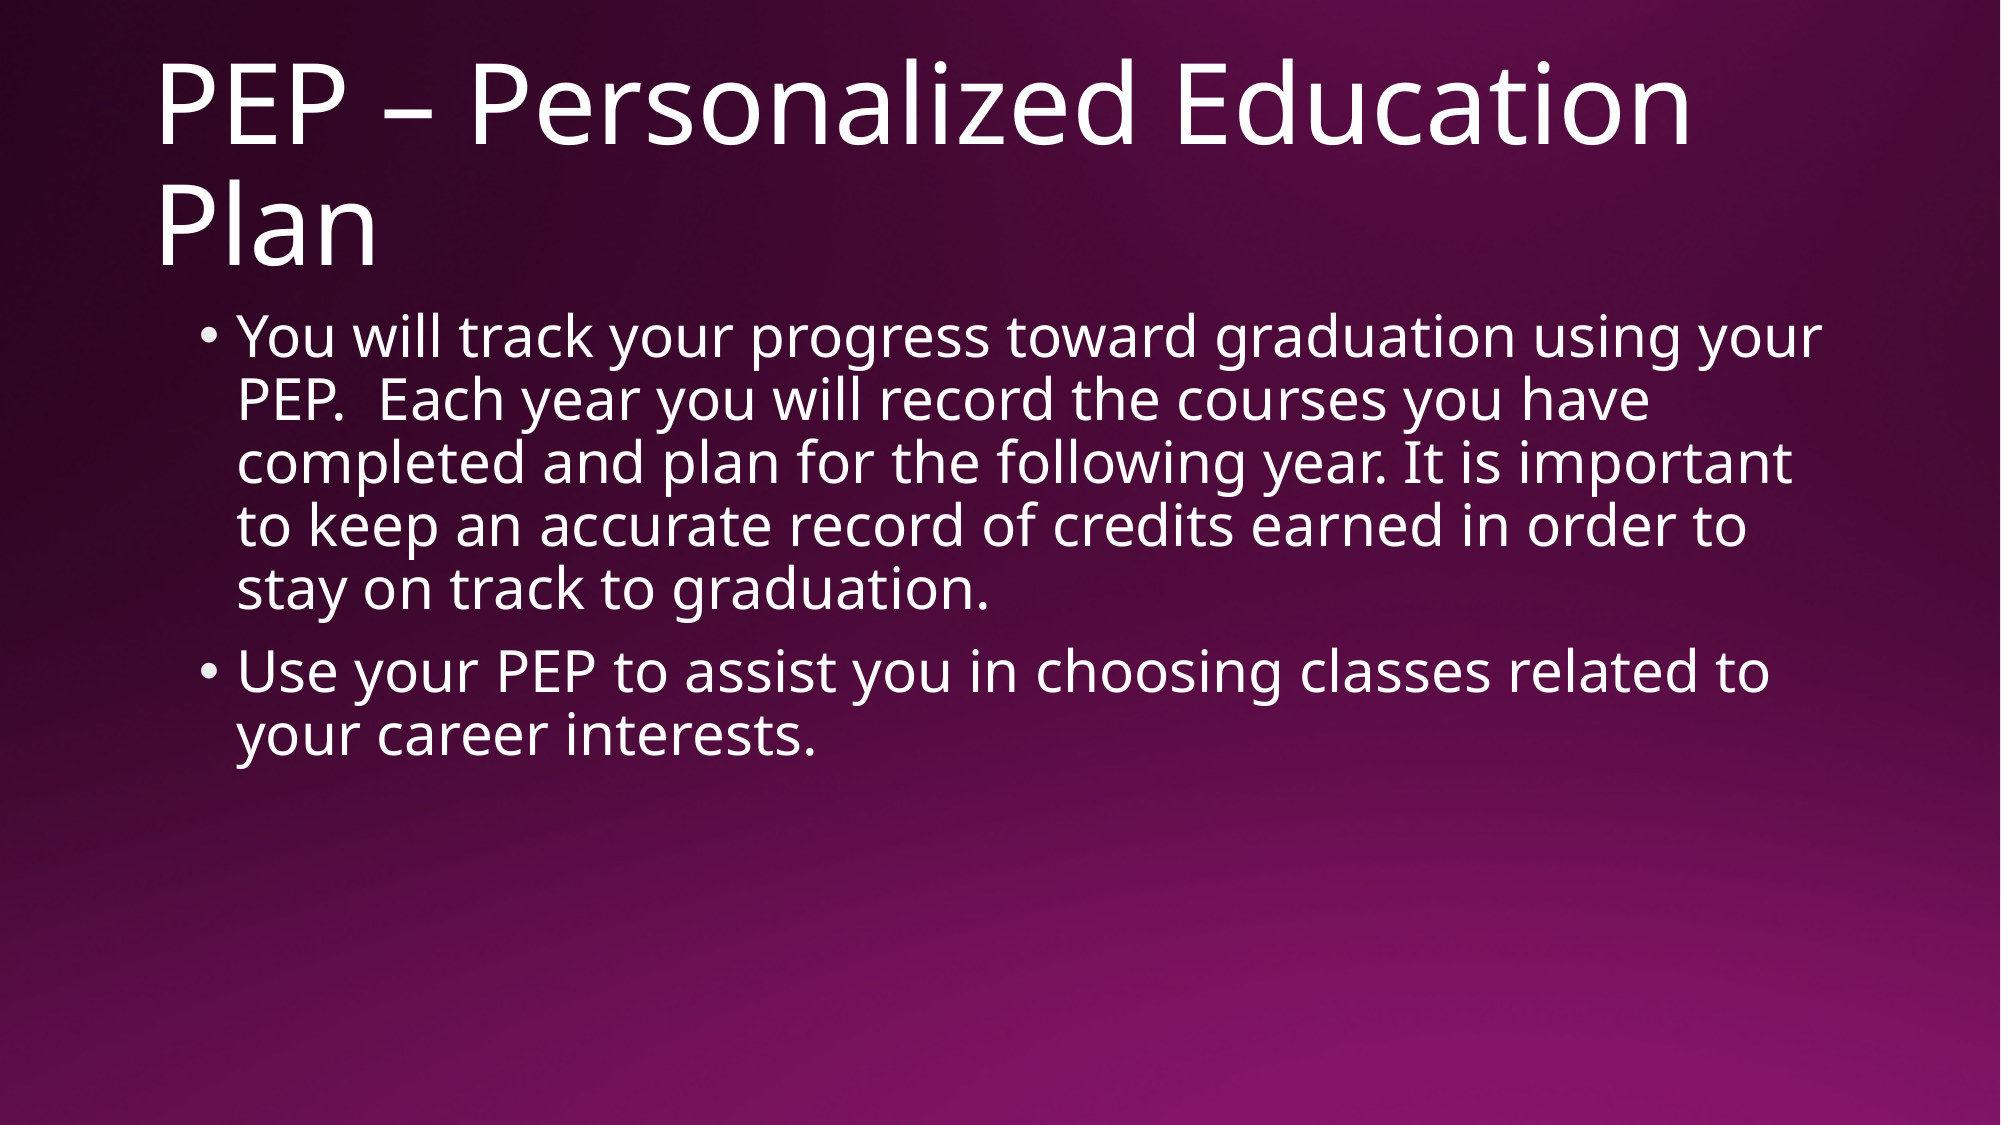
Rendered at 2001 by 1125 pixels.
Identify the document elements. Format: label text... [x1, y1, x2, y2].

list You will track your progress toward graduation using your PEP. Each year you will record the courses you have completed and plan for the following year. It is important to keep an accurate record of credits earned in order to stay on track to graduation. Use your PEP to assist you in choosing classes related to your career interests. [183, 299, 1863, 1014]
title PEP – Personalized Education Plan [137, 59, 1863, 278]
picture [0, 0, 2001, 1125]
